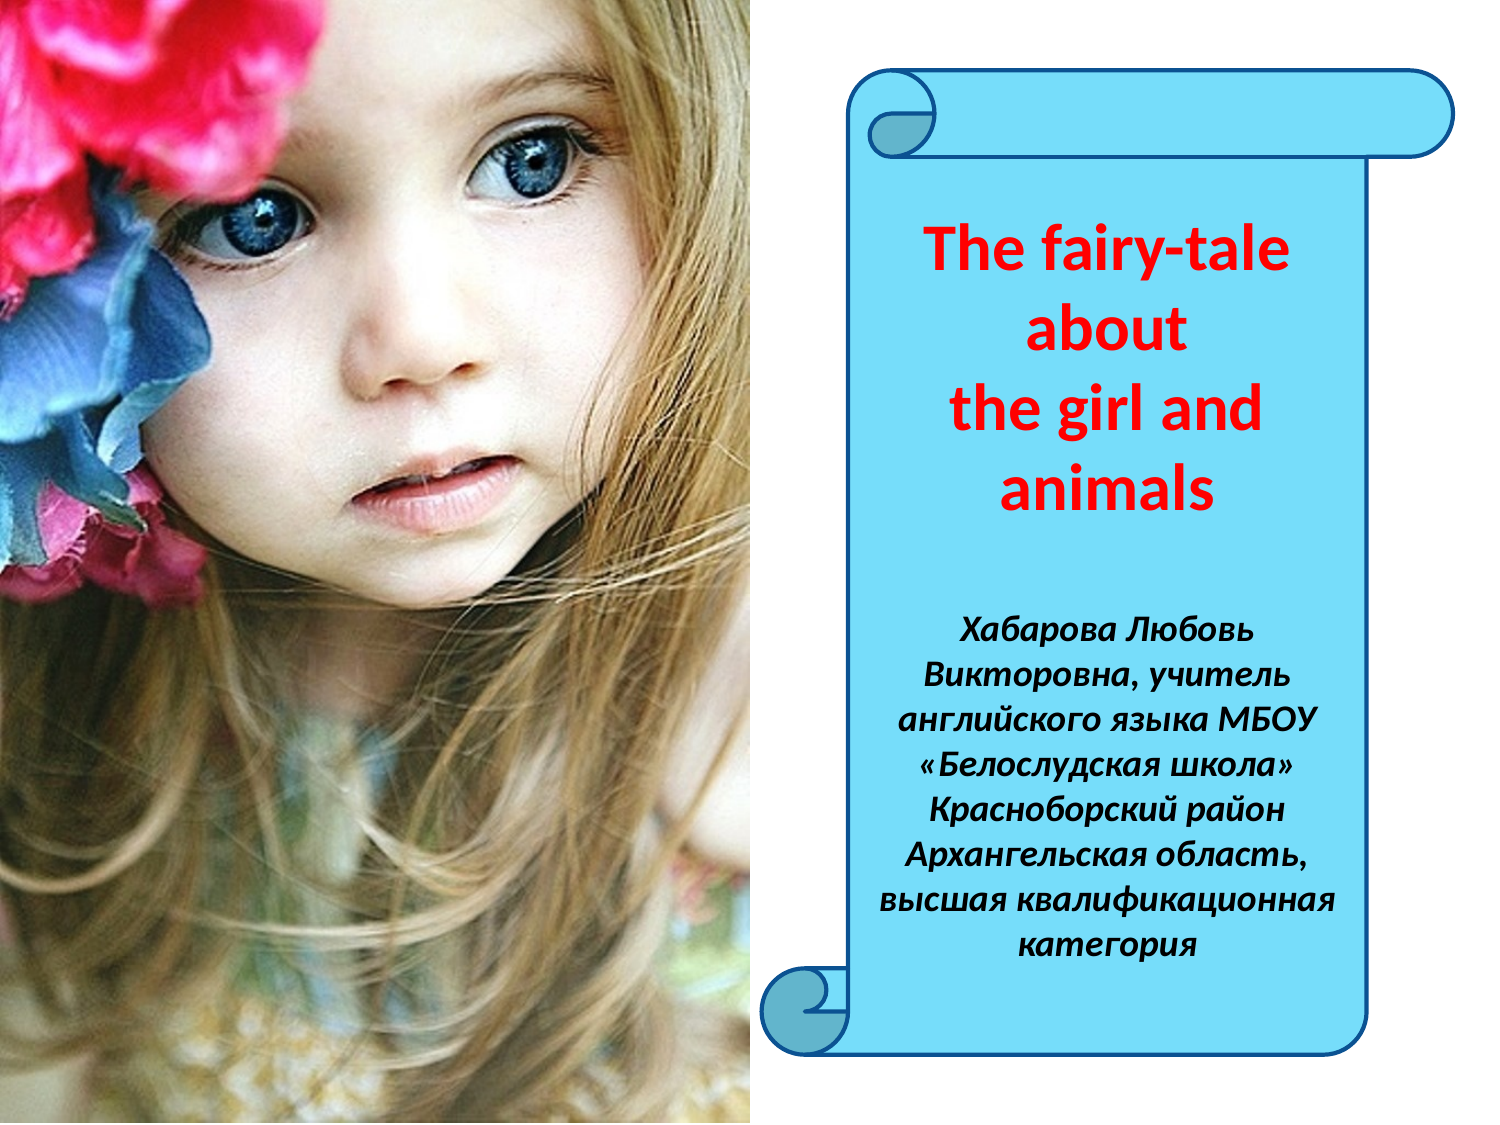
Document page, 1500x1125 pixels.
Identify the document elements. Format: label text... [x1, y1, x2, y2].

picture [0, 0, 751, 1124]
text_box The fairy-tale about the girl and animals Хабарова Любовь Викторовна, учитель английского языка МБОУ «Белослудская школа» Красноборский район Архангельская область, высшая квалификационная категория [759, 68, 1456, 1057]
